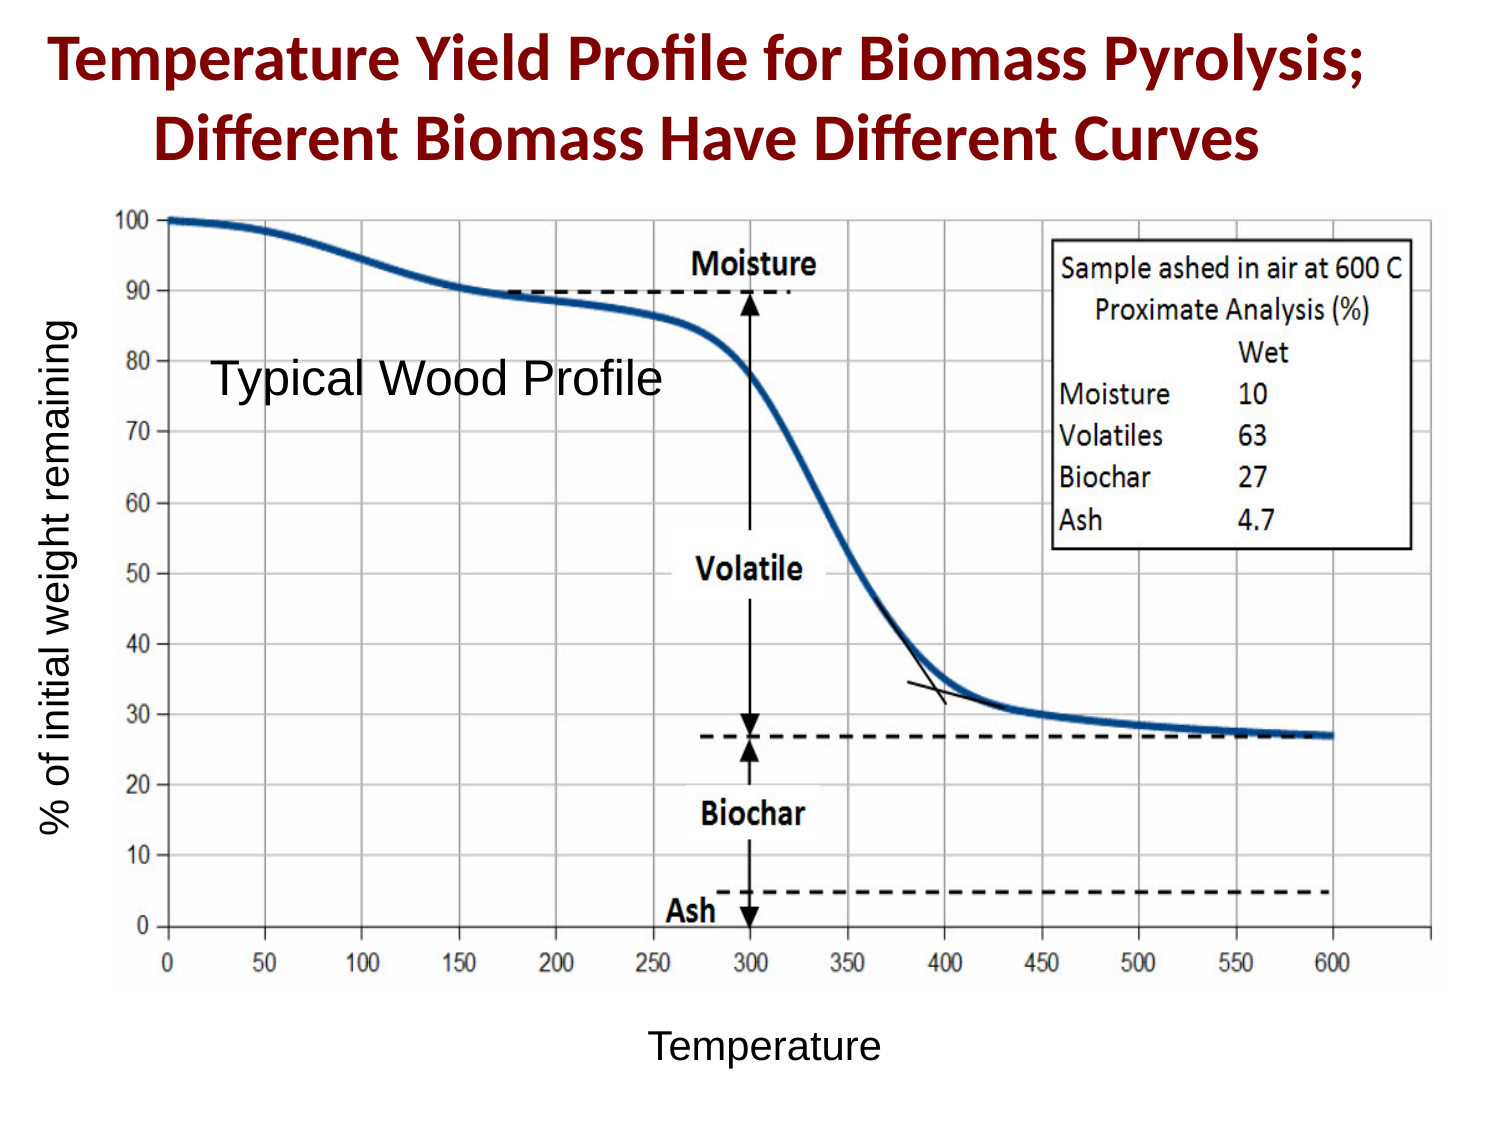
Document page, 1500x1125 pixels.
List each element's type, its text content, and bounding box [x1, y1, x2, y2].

title Temperature Yield Profile for Biomass Pyrolysis; Different Biomass Have Different Curves [0, 0, 1415, 188]
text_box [19, 207, 1448, 1078]
